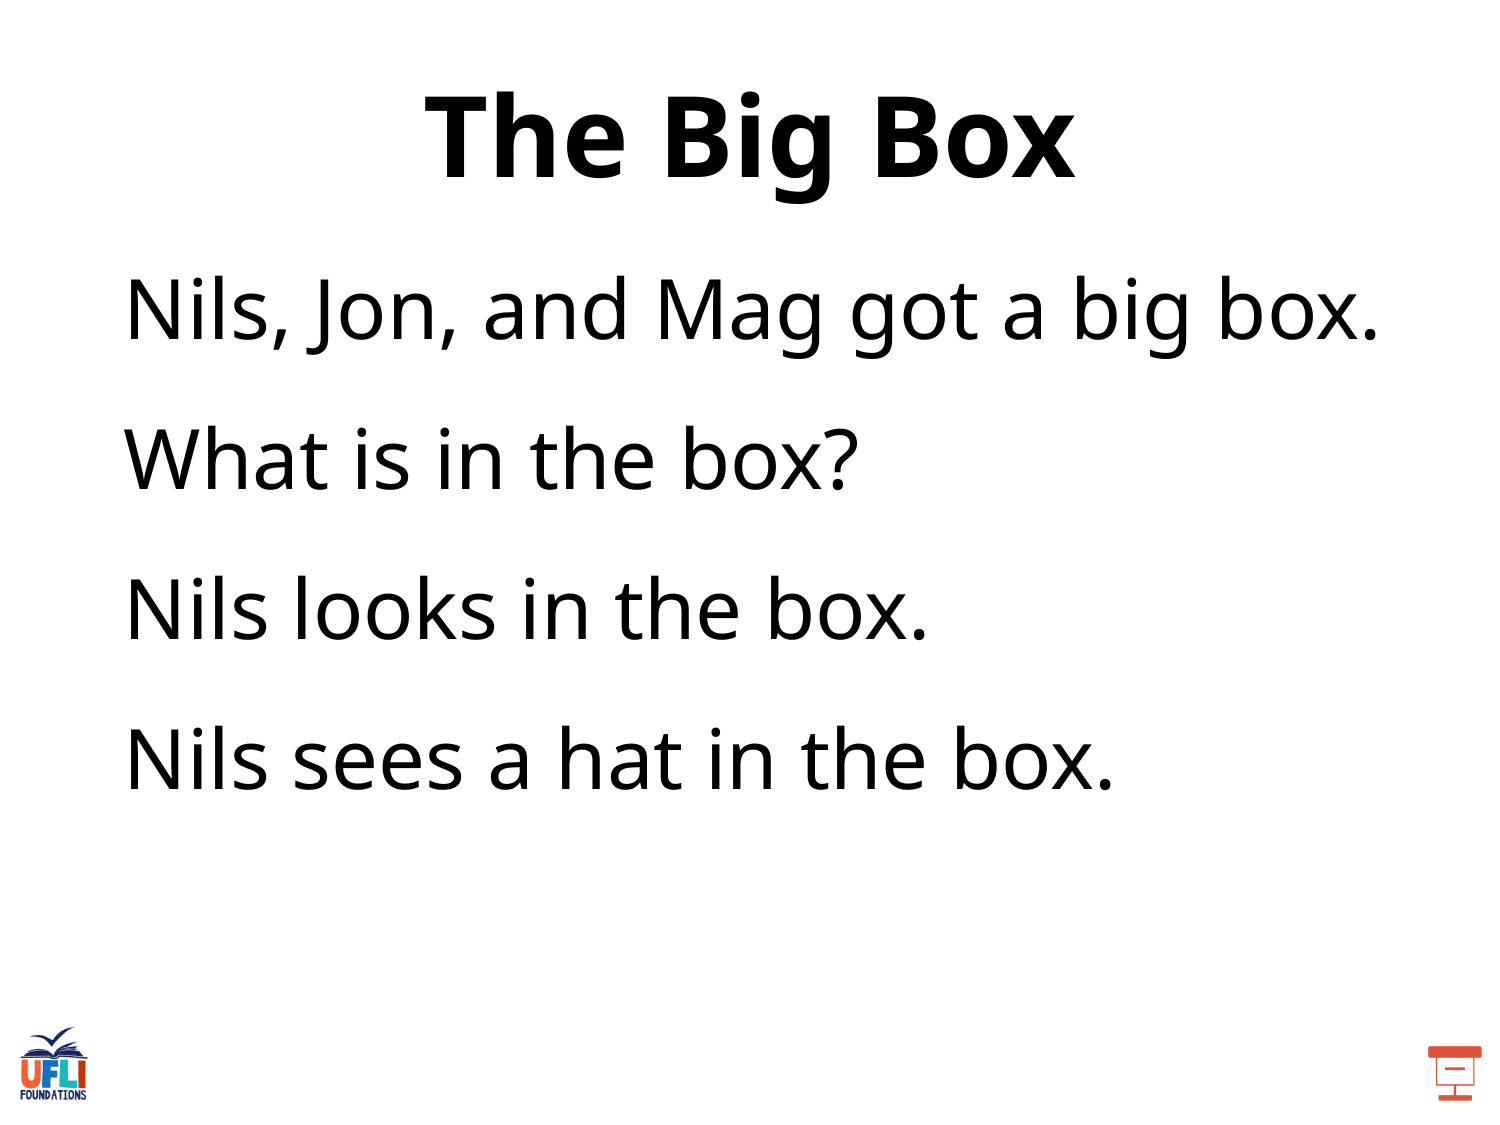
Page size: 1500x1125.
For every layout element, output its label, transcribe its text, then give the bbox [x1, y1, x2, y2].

text_box The Big Box [0, 59, 1500, 213]
picture [1427, 1043, 1484, 1104]
text_box Nils, Jon, and Mag got a big box. What is in the box? Nils looks in the box. Nils sees a hat in the box. [108, 249, 1453, 842]
picture [16, 1027, 90, 1103]
